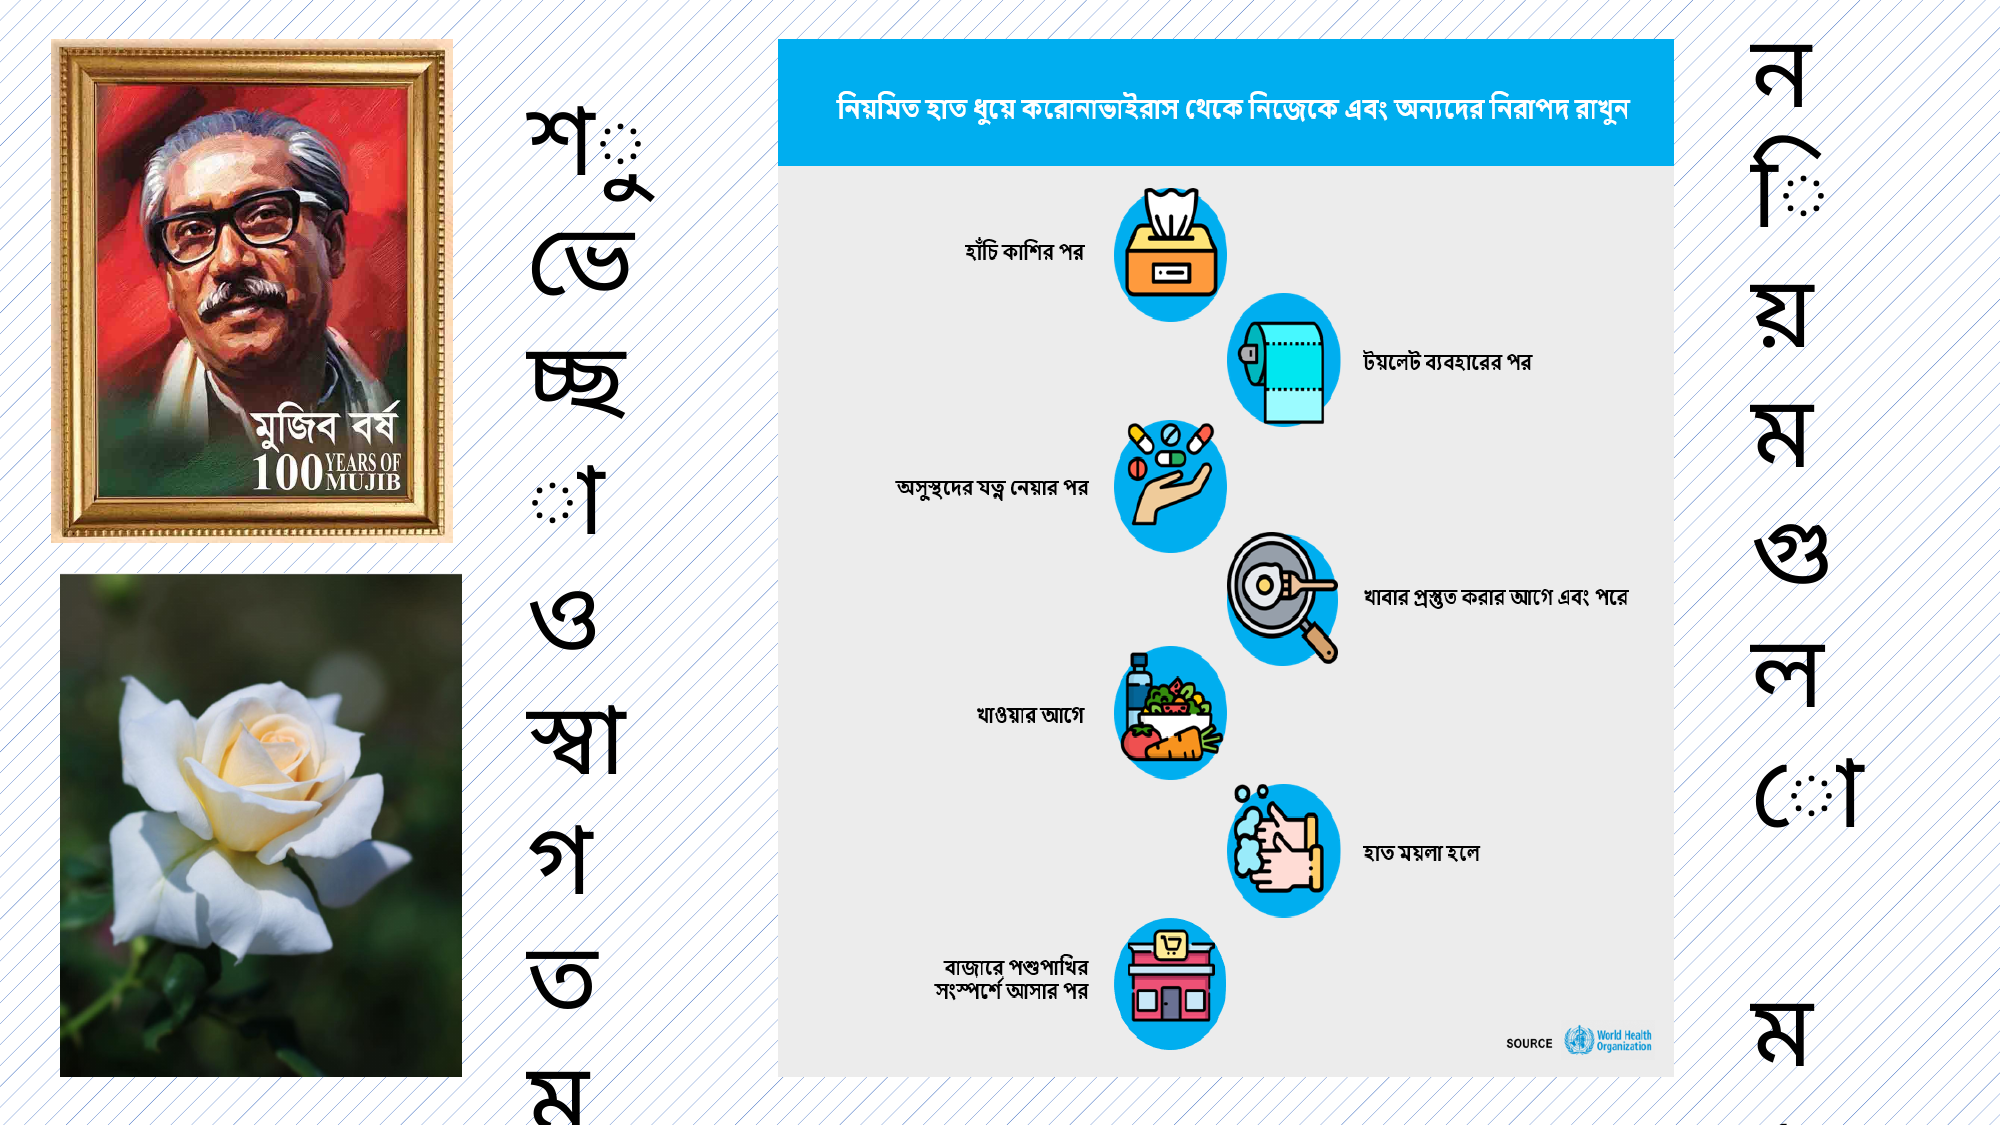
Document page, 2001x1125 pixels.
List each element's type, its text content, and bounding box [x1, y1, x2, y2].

picture [1197, 100, 1243, 118]
picture [1104, 105, 1115, 118]
picture [1575, 101, 1597, 118]
picture [837, 92, 920, 118]
picture [1490, 92, 1535, 118]
picture [950, 105, 965, 116]
picture [1187, 101, 1195, 118]
picture [60, 573, 462, 1077]
picture [1363, 101, 1378, 118]
picture [1346, 101, 1360, 119]
picture [778, 167, 1674, 1077]
picture [975, 100, 1015, 124]
picture [1394, 101, 1484, 118]
text_box নিয়ম গুলো মেনে চলি [1736, 0, 1854, 1125]
picture [1537, 100, 1568, 118]
picture [1380, 110, 1386, 119]
picture [925, 101, 967, 119]
picture [1022, 94, 1178, 118]
text_box শুভেচ্ছা ও স্বা গ ত ম [513, 67, 668, 1125]
picture [1249, 92, 1339, 120]
picture [51, 39, 453, 543]
picture [1599, 101, 1630, 123]
picture [903, 105, 918, 116]
